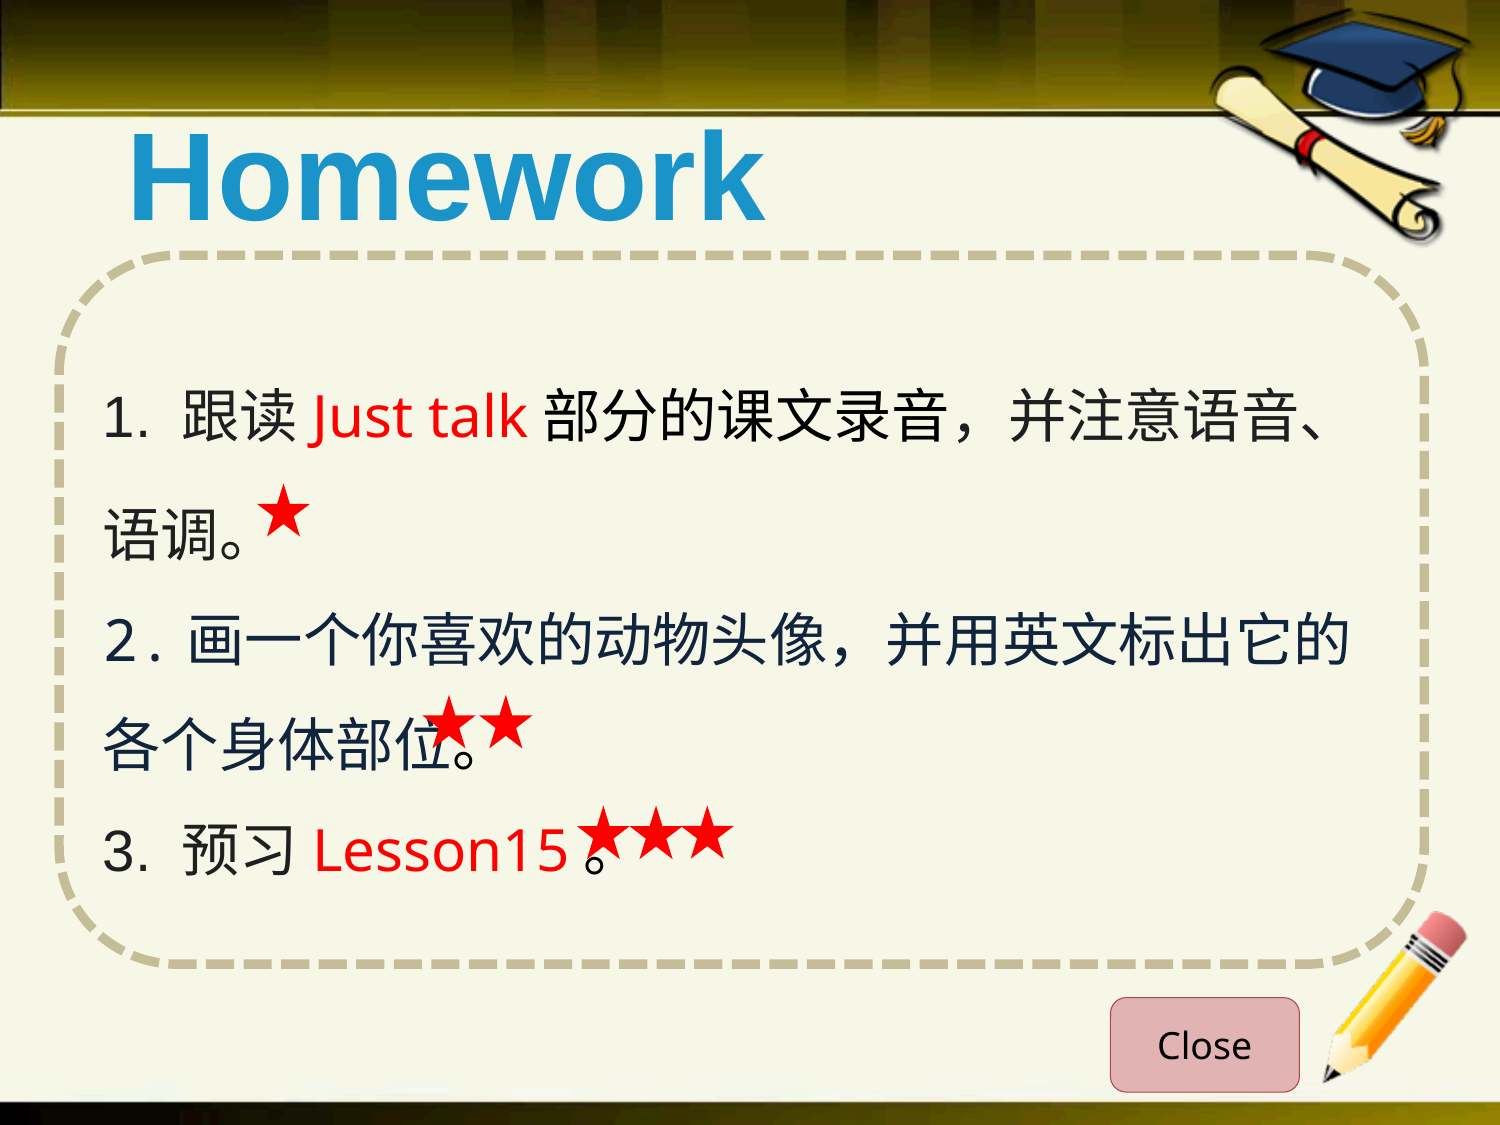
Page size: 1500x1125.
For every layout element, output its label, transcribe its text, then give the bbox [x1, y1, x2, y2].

title Homework [111, 103, 1406, 253]
text_box [58, 254, 1426, 966]
text_box Close [1109, 997, 1275, 1093]
picture [0, 0, 1500, 1125]
